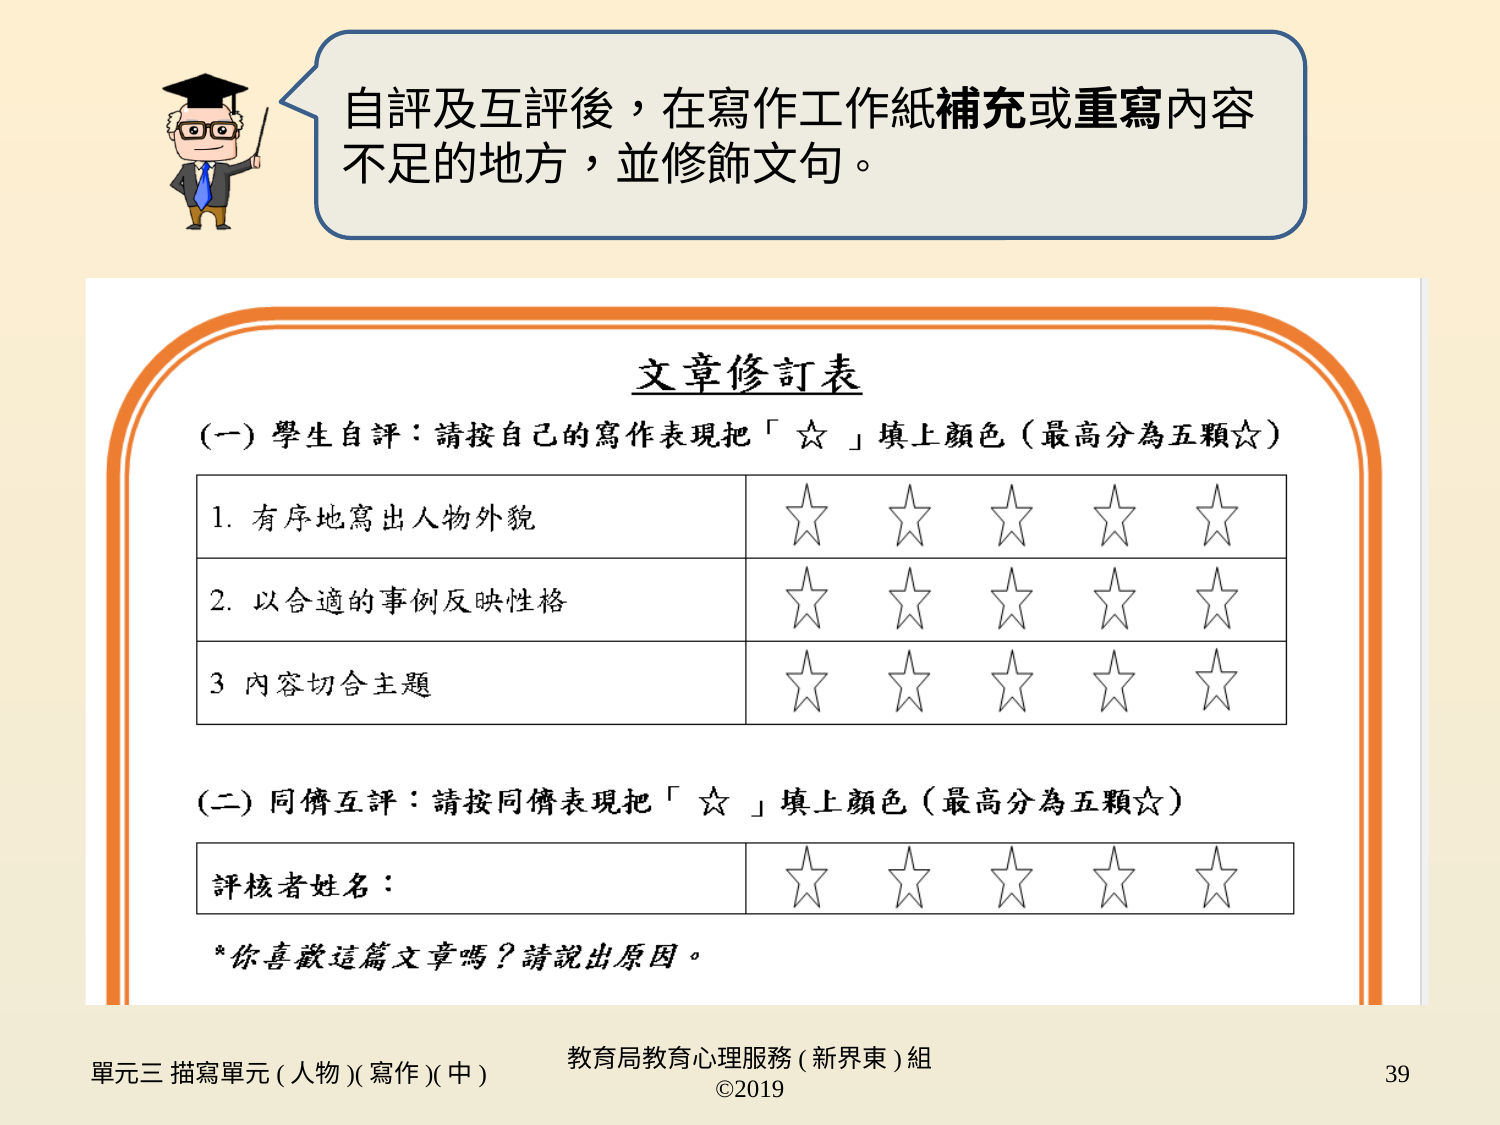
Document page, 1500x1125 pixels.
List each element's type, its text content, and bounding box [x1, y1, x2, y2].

slide_number 39 [1074, 1042, 1425, 1103]
picture [85, 278, 1429, 1006]
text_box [159, 31, 1306, 239]
footer 教育局教育心理服務(新界東)組 ©2019 [512, 1042, 988, 1103]
slide_number 單元三 描寫單元(人物)(寫作)(中) [75, 1042, 502, 1103]
